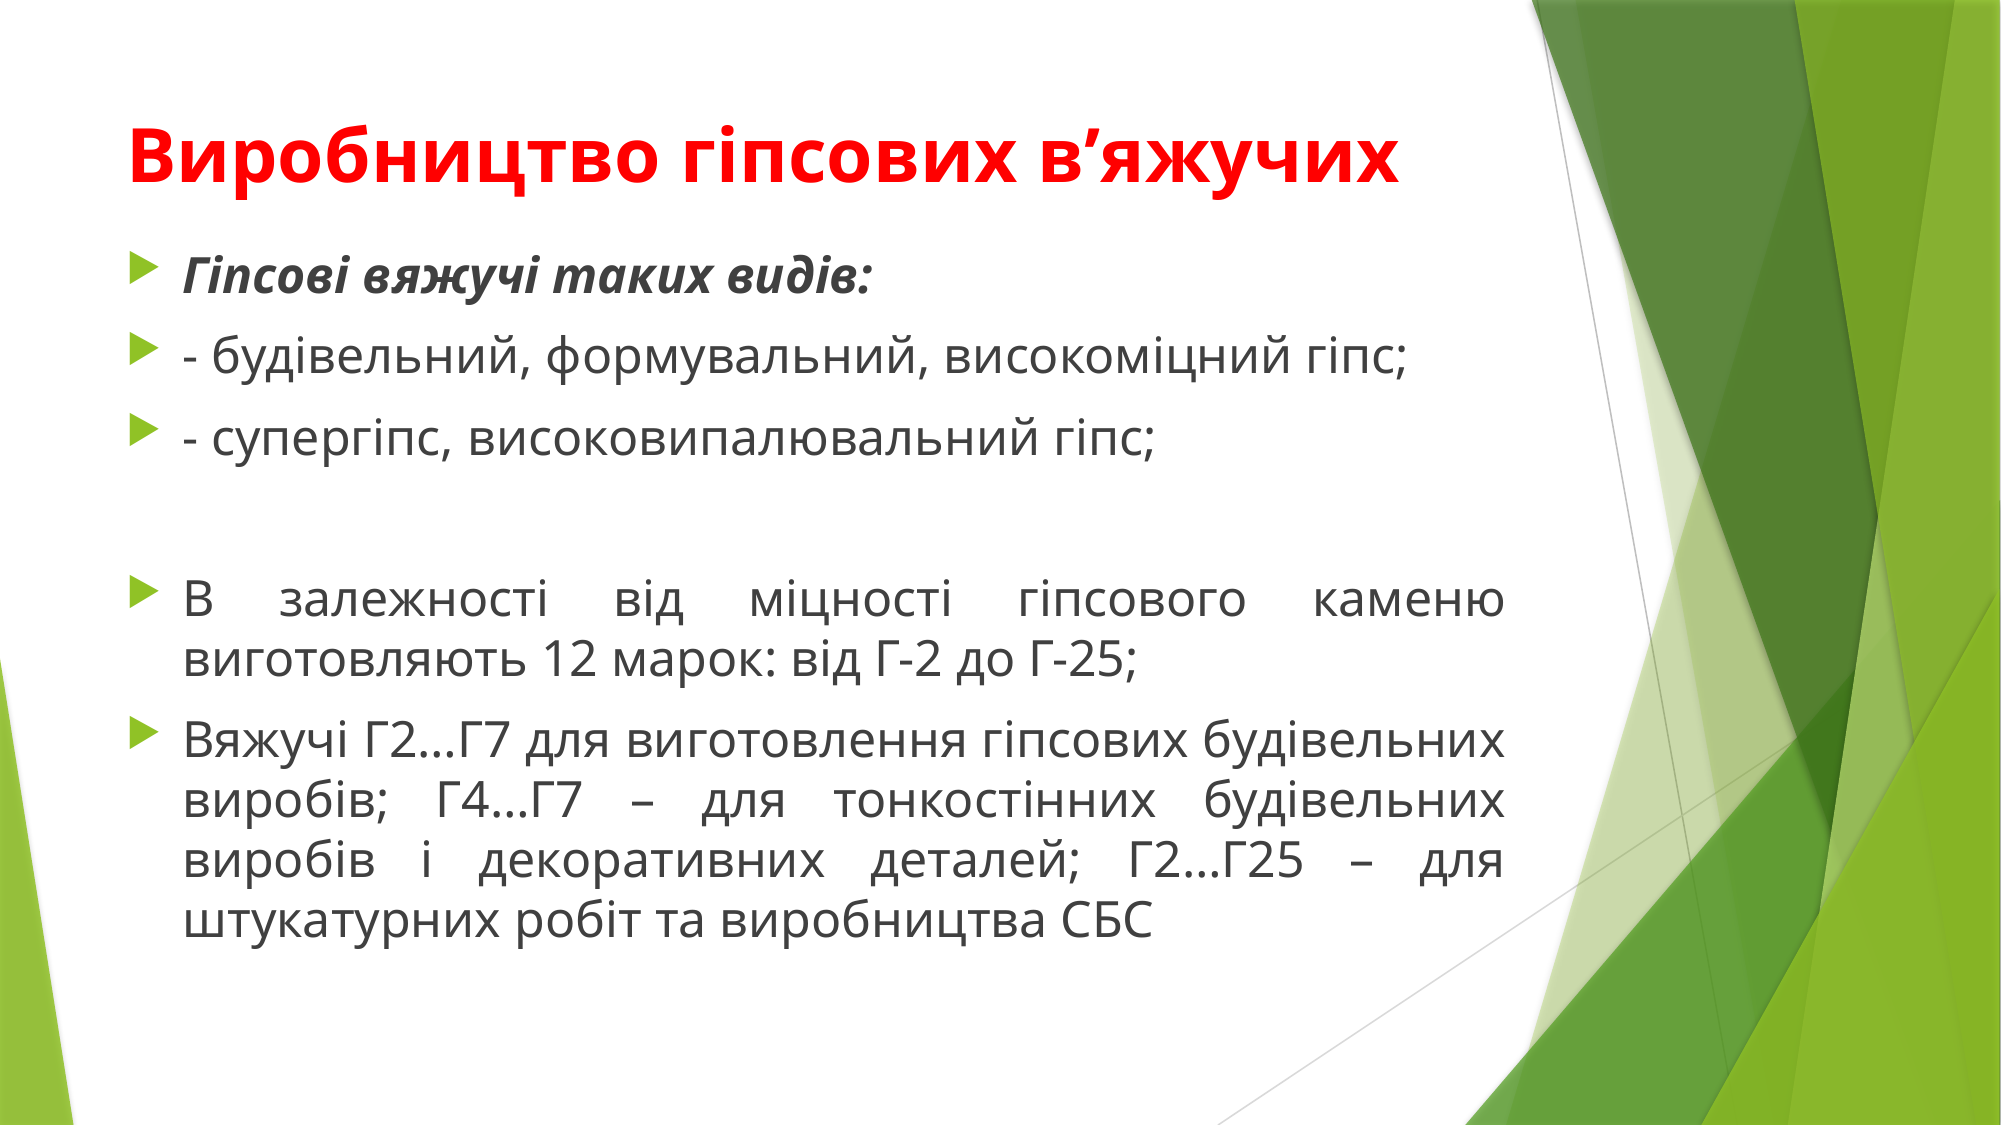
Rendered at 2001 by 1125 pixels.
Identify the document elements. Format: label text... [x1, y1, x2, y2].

title Виробництво гіпсових в’яжучих [111, 99, 1522, 235]
list Гіпсові вяжучі таких видів: - будівельний, формувальний, високоміцний гіпс; - супергіпс, високовипалювальний гіпс; В залежності від міцності гіпсового каменю виготовляють 12 марок: від Г-2 до Г-25; Вяжучі Г2…Г7 для виготовлення гіпсових будівельних виробів; Г4…Г7 – для тонкостінних будівельних виробів і декоративних деталей; Г2…Г25 – для штукатурних робіт та виробництва СБС [111, 235, 1522, 991]
